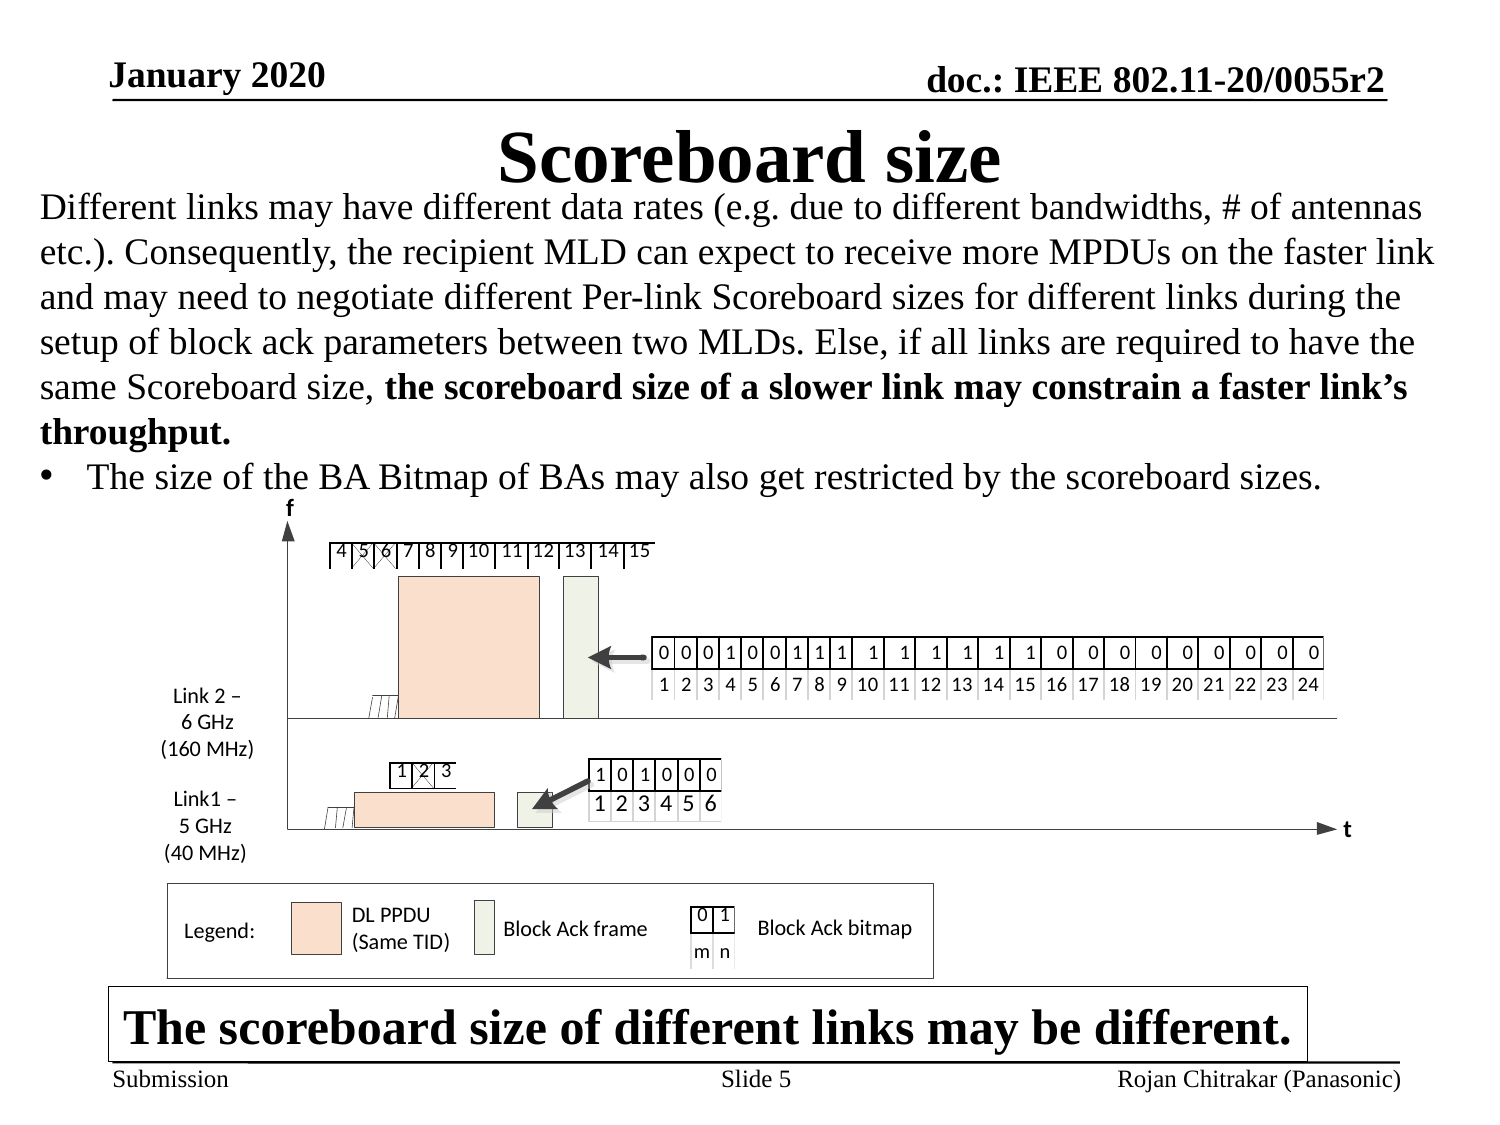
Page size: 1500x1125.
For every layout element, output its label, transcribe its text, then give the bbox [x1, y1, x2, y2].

text_box Different links may have different data rates (e.g. due to different bandwidths, # of antennas etc.). Consequently, the recipient MLD can expect to receive more MPDUs on the faster link and may need to negotiate different Per-link Scoreboard sizes for different links during the setup of block ack parameters between two MLDs. Else, if all links are required to have the same Scoreboard size, the scoreboard size of a slower link may constrain a faster link’s throughput. The size of the BA Bitmap of BAs may also get restricted by the scoreboard sizes. [24, 174, 1488, 505]
picture [157, 487, 1355, 982]
footer Rojan Chitrakar (Panasonic) [949, 1061, 1402, 1093]
slide_number Slide 5 [712, 1062, 800, 1093]
text_box The scoreboard size of different links may be different. [108, 986, 1308, 1062]
text_box Scoreboard size [0, 99, 1500, 214]
